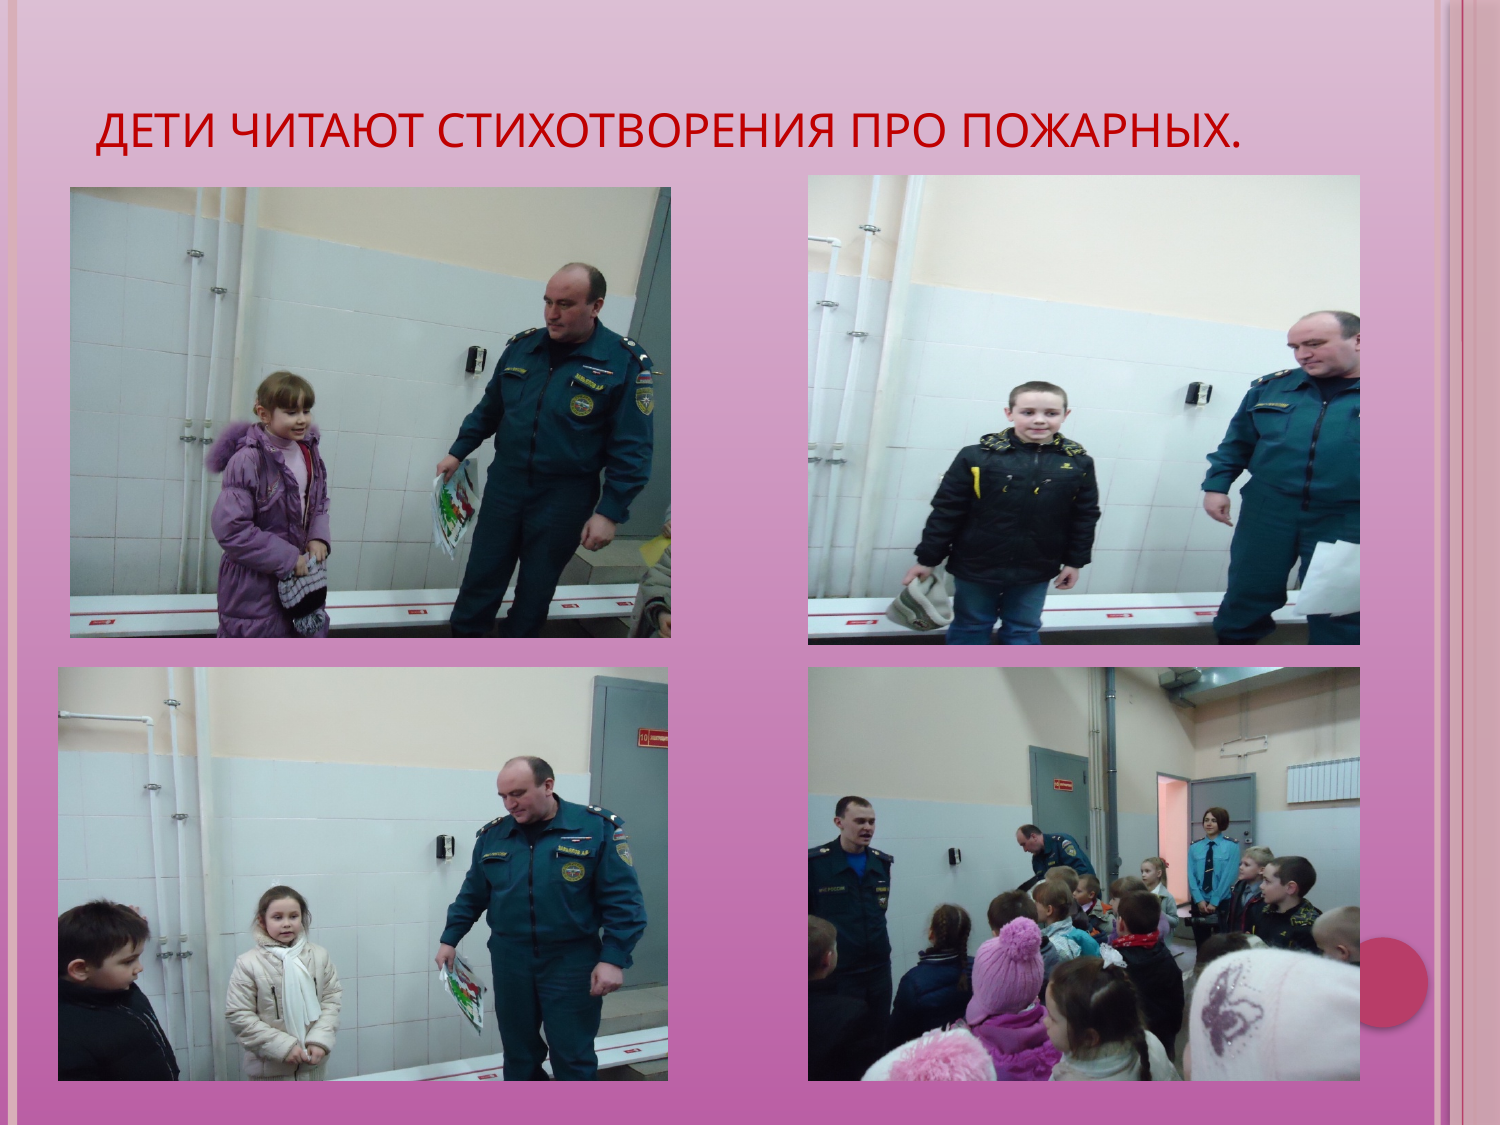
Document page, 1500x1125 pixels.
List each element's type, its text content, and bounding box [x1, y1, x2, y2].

title Дети читают стихотворения про пожарных. [82, 45, 1360, 164]
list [69, 186, 671, 638]
picture [58, 667, 669, 1082]
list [808, 175, 1360, 646]
picture [808, 667, 1360, 1082]
